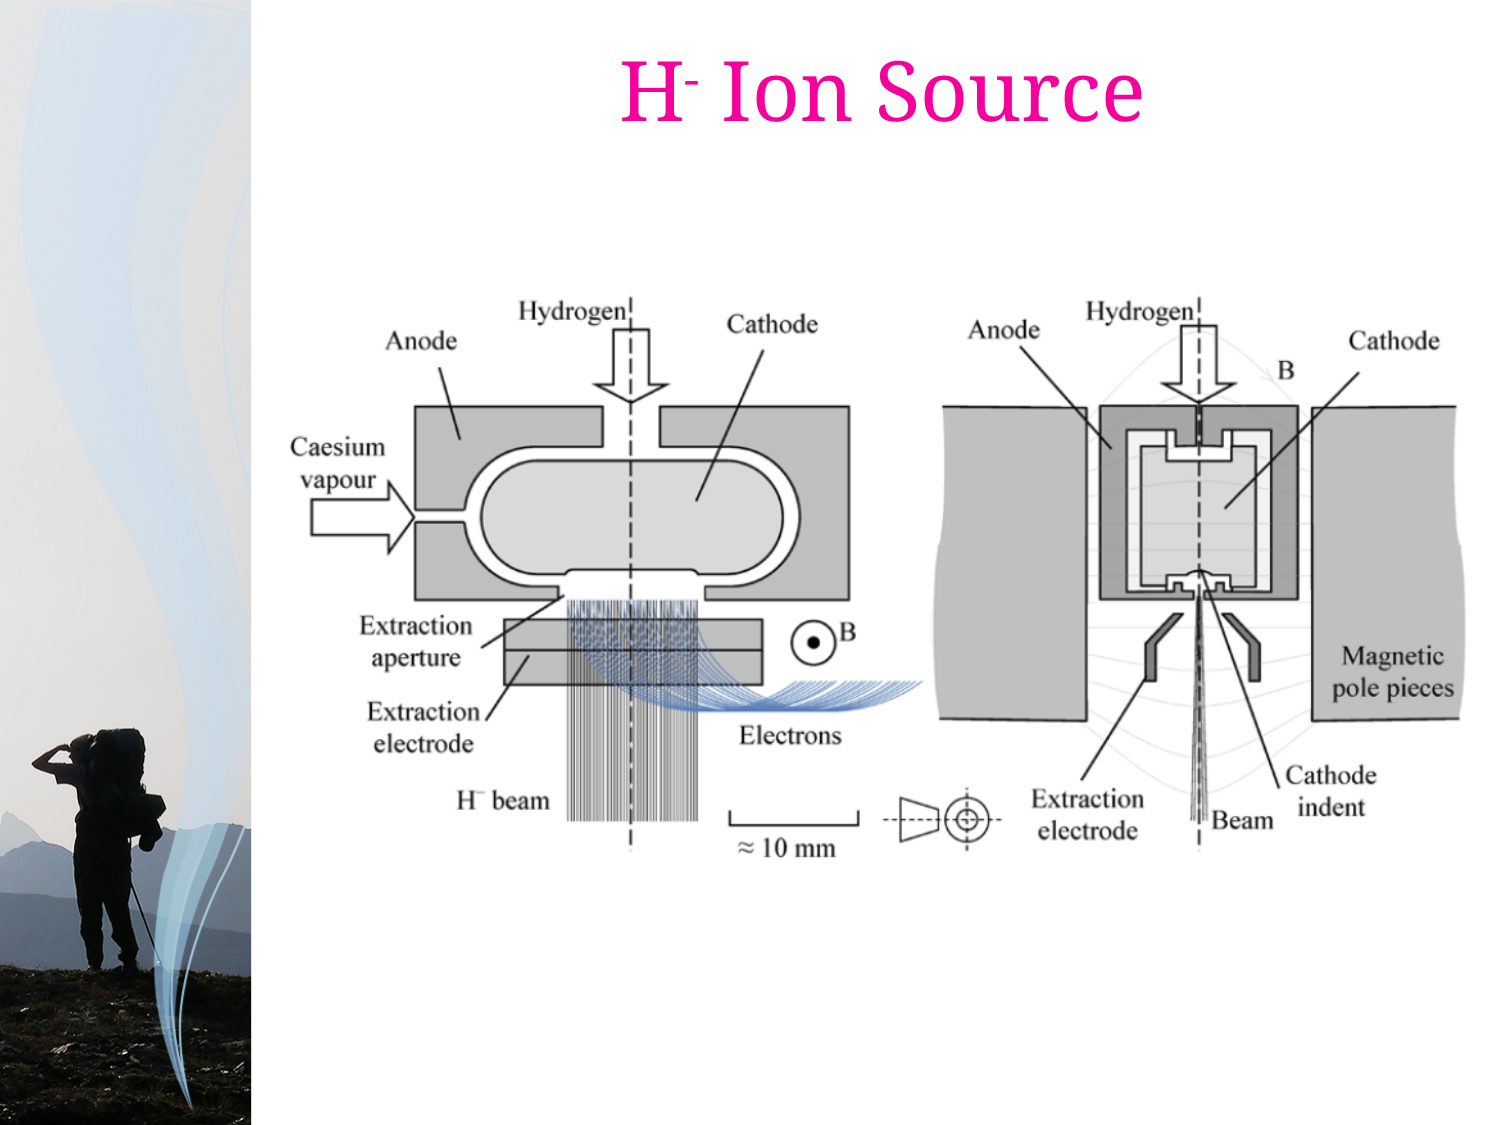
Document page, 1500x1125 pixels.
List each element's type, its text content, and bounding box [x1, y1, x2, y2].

picture [0, 0, 1500, 1125]
title H- Ion Source [265, 0, 1500, 176]
